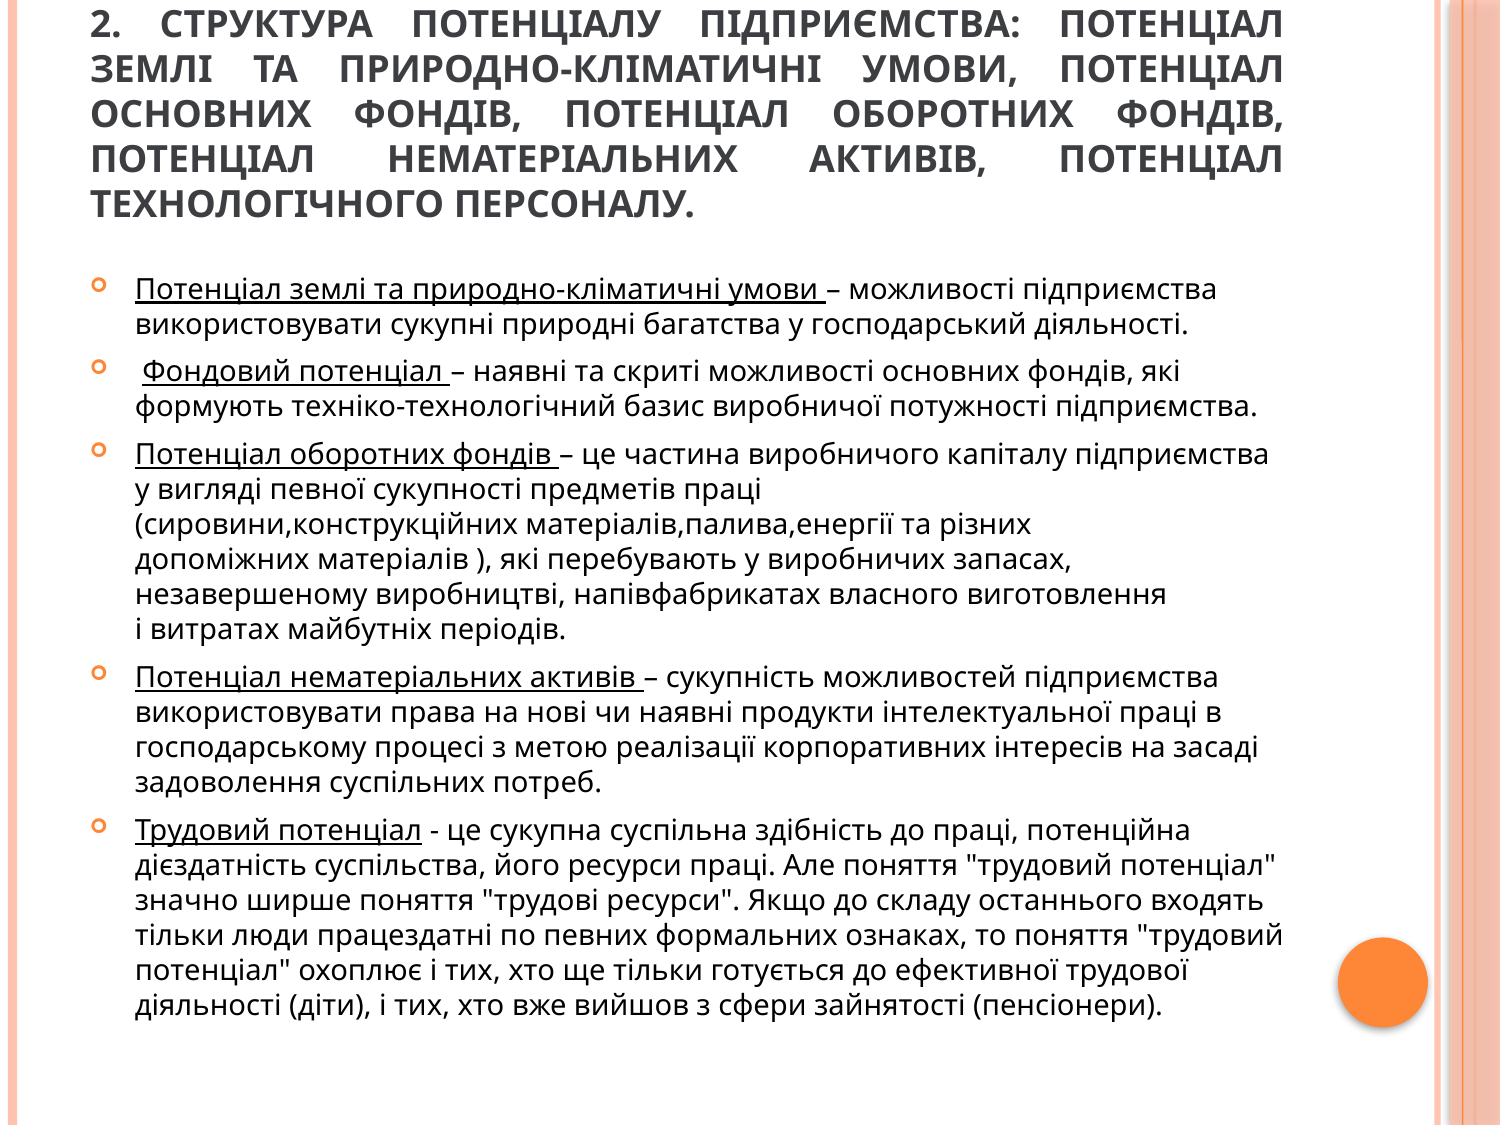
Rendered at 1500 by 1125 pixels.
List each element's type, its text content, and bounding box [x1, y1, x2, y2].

title 2. Структура потенціалу підприємства: потенціал землі та природно-кліматичні умови, потенціал основних фондів, потенціал оборотних фондів, потенціал нематеріальних активів, потенціал технологічного персоналу. [75, 45, 1300, 233]
list Потенціал землі та природно-кліматичні умови – можливості підприємства використовувати сукупні природні багатства у господарський діяльності. Фондовий потенціал – наявні та скриті можливості основних фондів, які формують техніко-технологічний базис виробничої потужності підприємства. Потенціал оборотних фондів – це частина виробничого капіталу підприємства у вигляді певної сукупності предметів праці (сировини,конструкційних матеріалів,палива,енергії та різних допоміжних матеріалів ), які перебувають у виробничих запасах, незавершеному виробництві, напівфабрикатах власного виготовлення і витратах майбутніх періодів. Потенціал нематеріальних активів – сукупність можливостей підприємства використовувати права на нові чи наявні продукти інтелектуальної праці в господарському процесі з метою реалізації корпоративних інтересів на засаді задоволення суспільних потреб. Трудовий потенціал - це сукупна суспільна здібність до праці, потенційна дієздатність суспільства, його ресурси праці. Але поняття "трудовий потенціал" значно ширше поняття "трудові ресурси". Якщо до складу останнього входять тільки люди працездатні по певних формальних ознаках, то поняття "трудовий потенціал" охоплює і тих, хто ще тільки готується до ефективної трудової діяльності (діти), і тих, хто вже вийшов з сфери зайнятості (пенсіонери). [75, 262, 1300, 1062]
